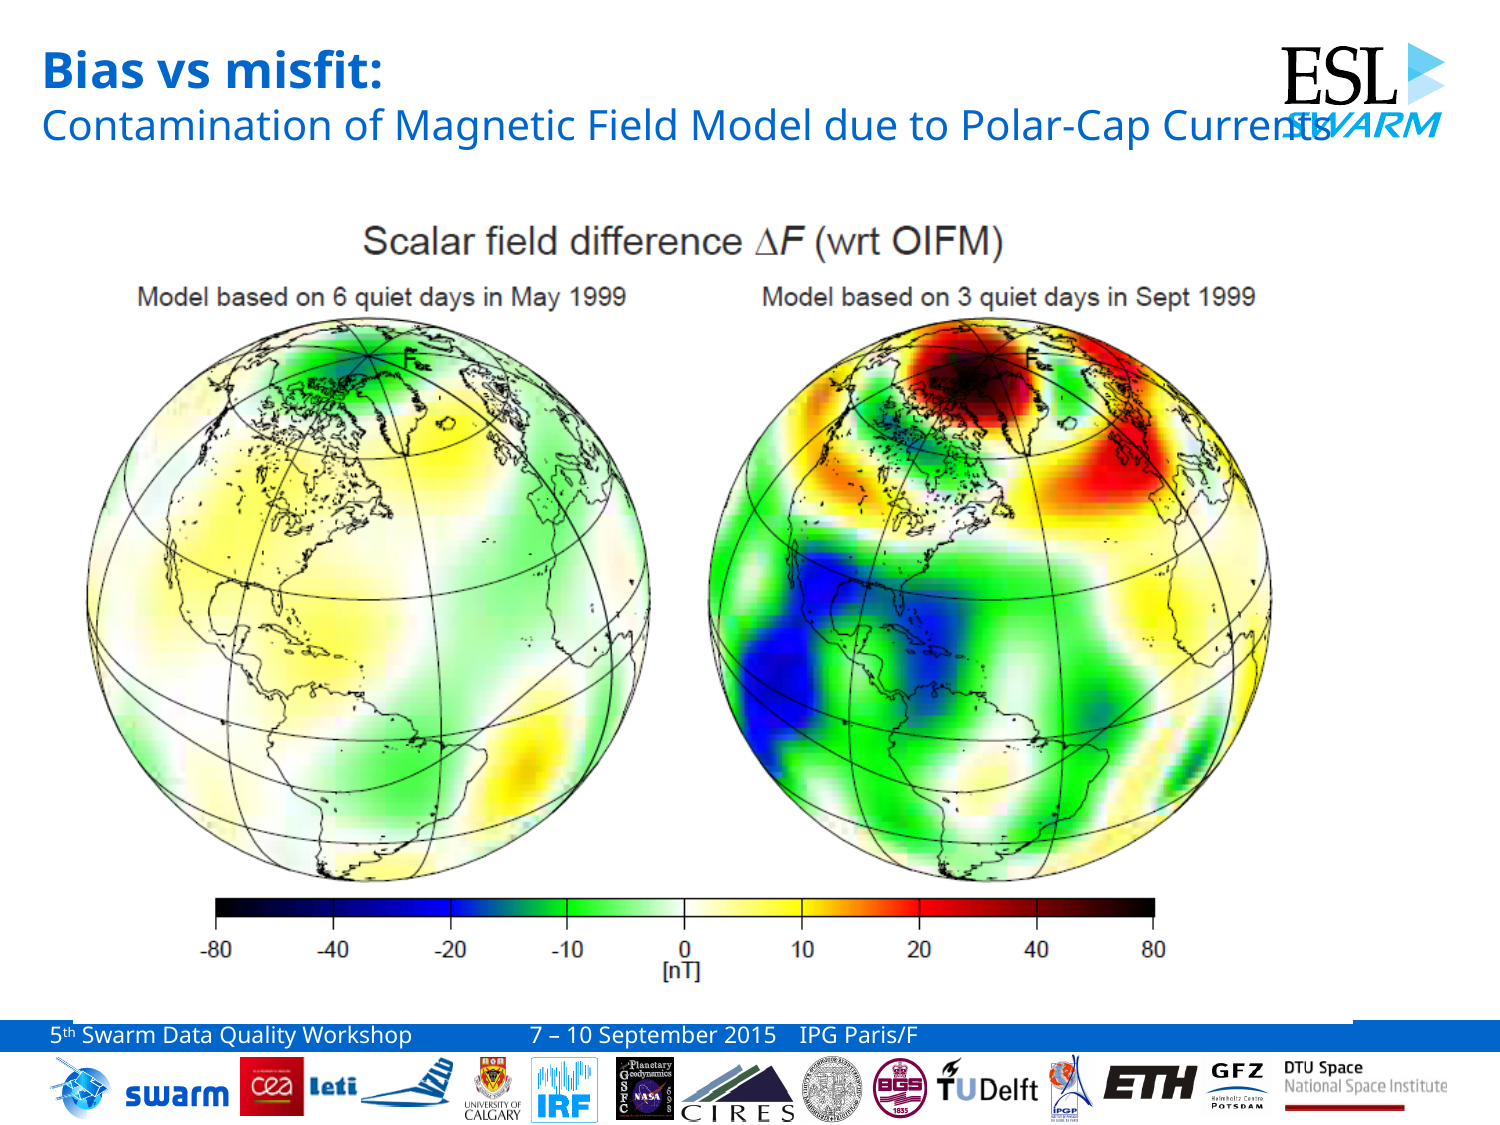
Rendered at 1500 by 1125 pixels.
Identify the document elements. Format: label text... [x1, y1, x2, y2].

picture [240, 1057, 453, 1116]
picture [1201, 1055, 1272, 1116]
picture [681, 1064, 794, 1122]
picture [1049, 1054, 1094, 1122]
picture [465, 1057, 521, 1120]
title Bias vs misfit: Contamination of Magnetic Field Model due to Polar-Cap Currents [40, 30, 1460, 146]
picture [800, 1055, 863, 1124]
picture [872, 1054, 1047, 1119]
picture [529, 1055, 599, 1124]
picture [616, 1057, 674, 1120]
picture [1285, 1061, 1447, 1111]
picture [1102, 1065, 1198, 1099]
picture [73, 201, 1353, 1024]
